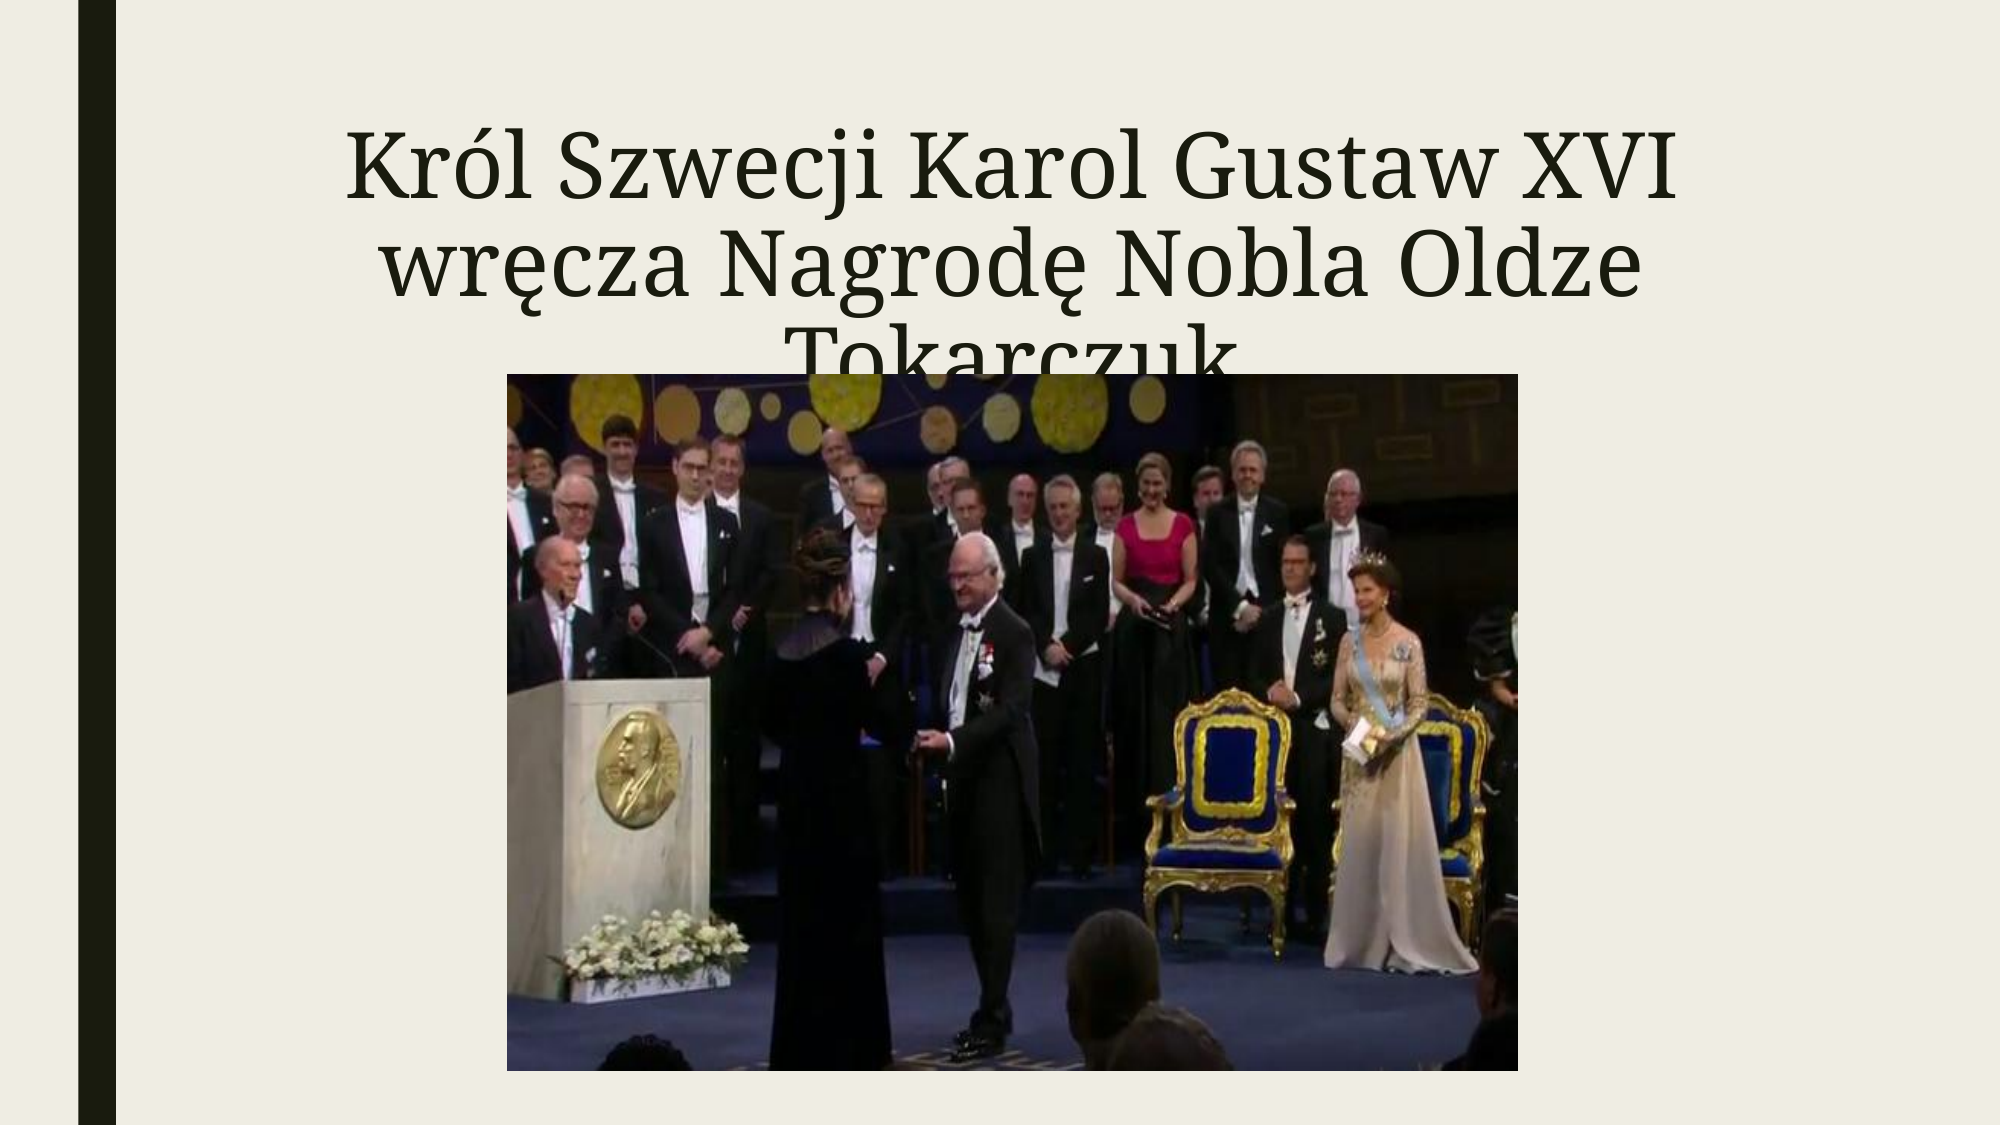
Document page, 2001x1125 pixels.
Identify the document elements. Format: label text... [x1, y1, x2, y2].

title Król Szwecji Karol Gustaw XVI wręcza Nagrodę Nobla Oldze Tokarczuk [225, 112, 1800, 357]
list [507, 374, 1518, 1072]
